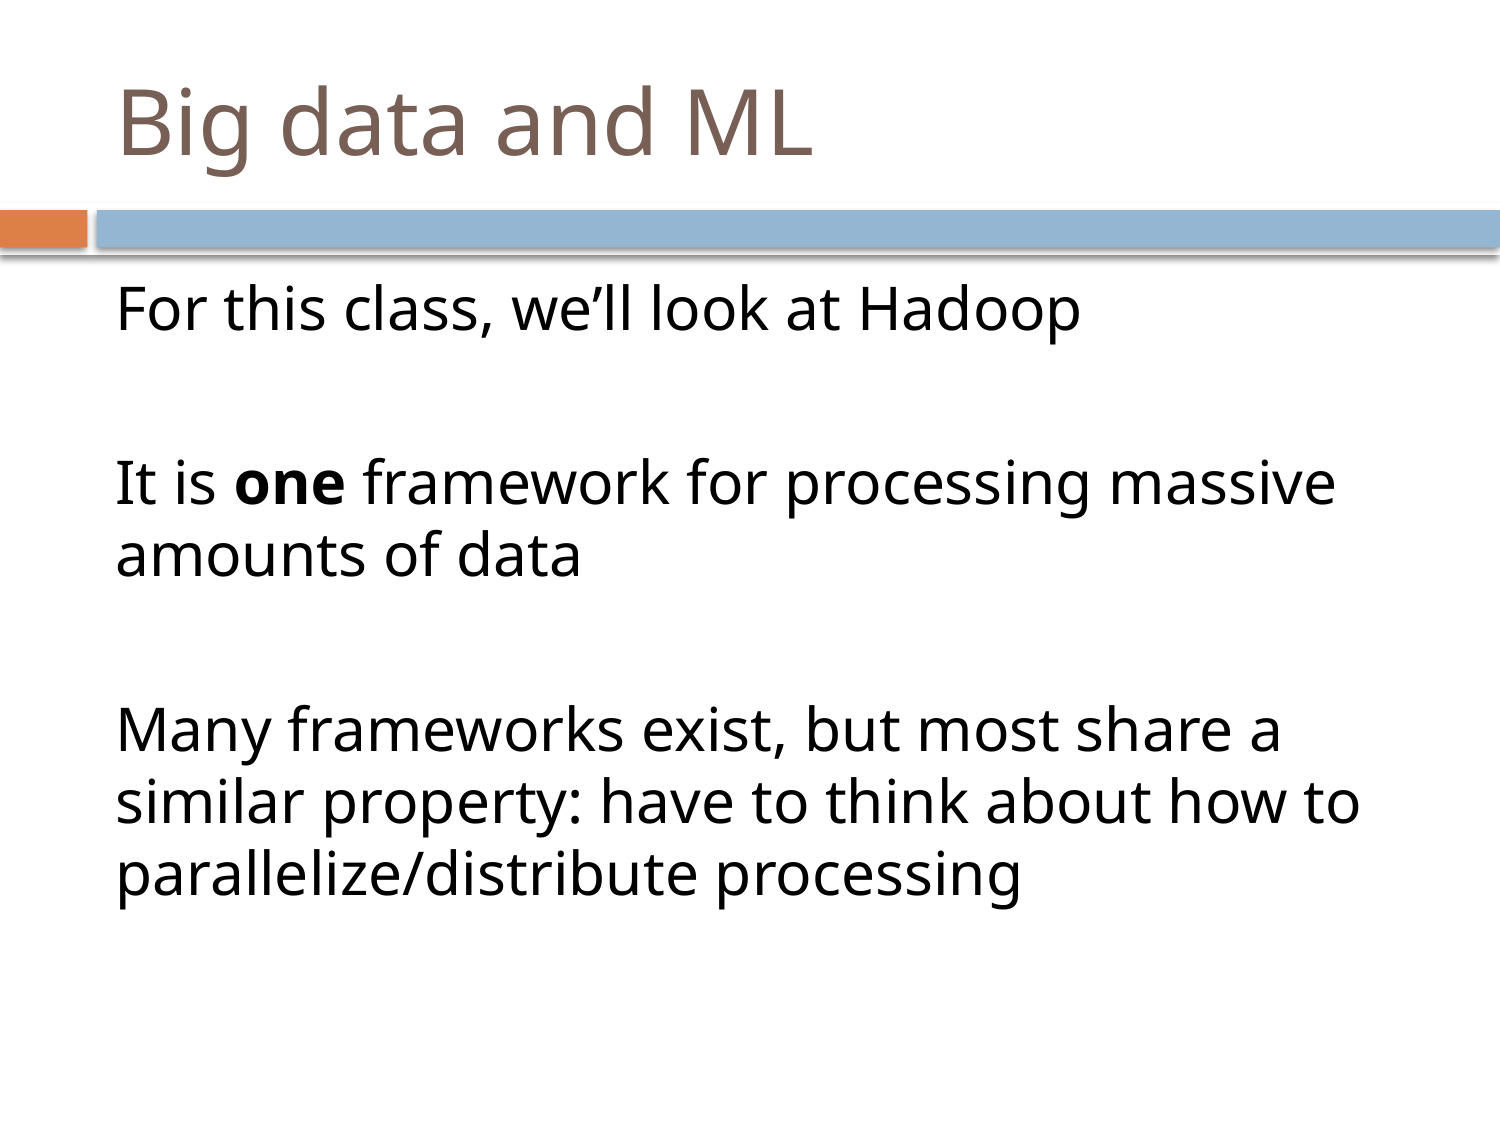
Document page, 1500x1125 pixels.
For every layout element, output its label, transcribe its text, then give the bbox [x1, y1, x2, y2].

list For this class, we’ll look at Hadoop It is one framework for processing massive amounts of data Many frameworks exist, but most share a similar property: have to think about how to parallelize/distribute processing [100, 262, 1438, 1000]
title Big data and ML [100, 37, 1438, 200]
